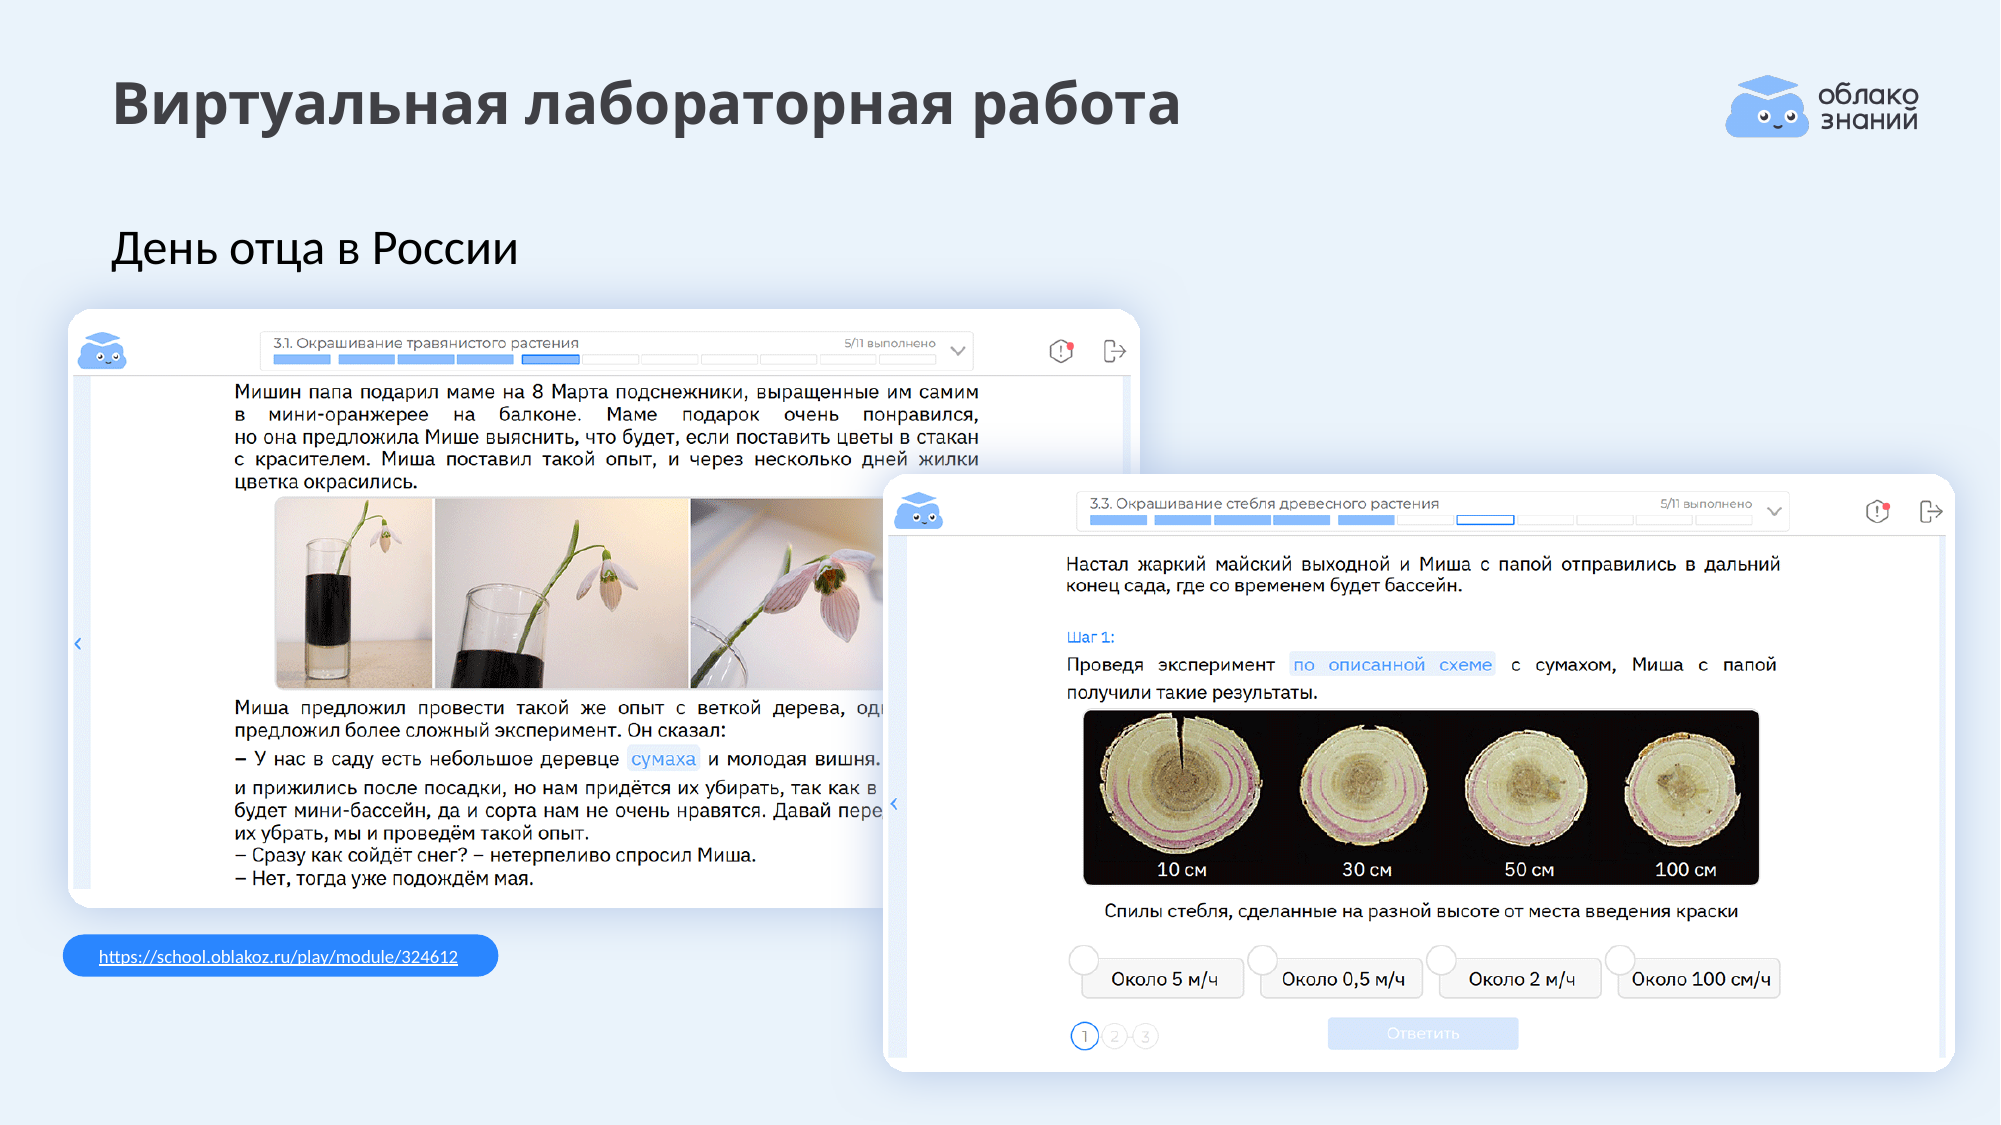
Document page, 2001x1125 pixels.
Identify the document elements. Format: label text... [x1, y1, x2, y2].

text_box https://school.oblakoz.ru/play/module/324612 [61, 933, 500, 978]
subtitle День отца в России [96, 213, 1597, 434]
title Виртуальная лабораторная работа [96, 71, 1711, 145]
picture [1711, 59, 1933, 152]
picture [62, 308, 1956, 1075]
